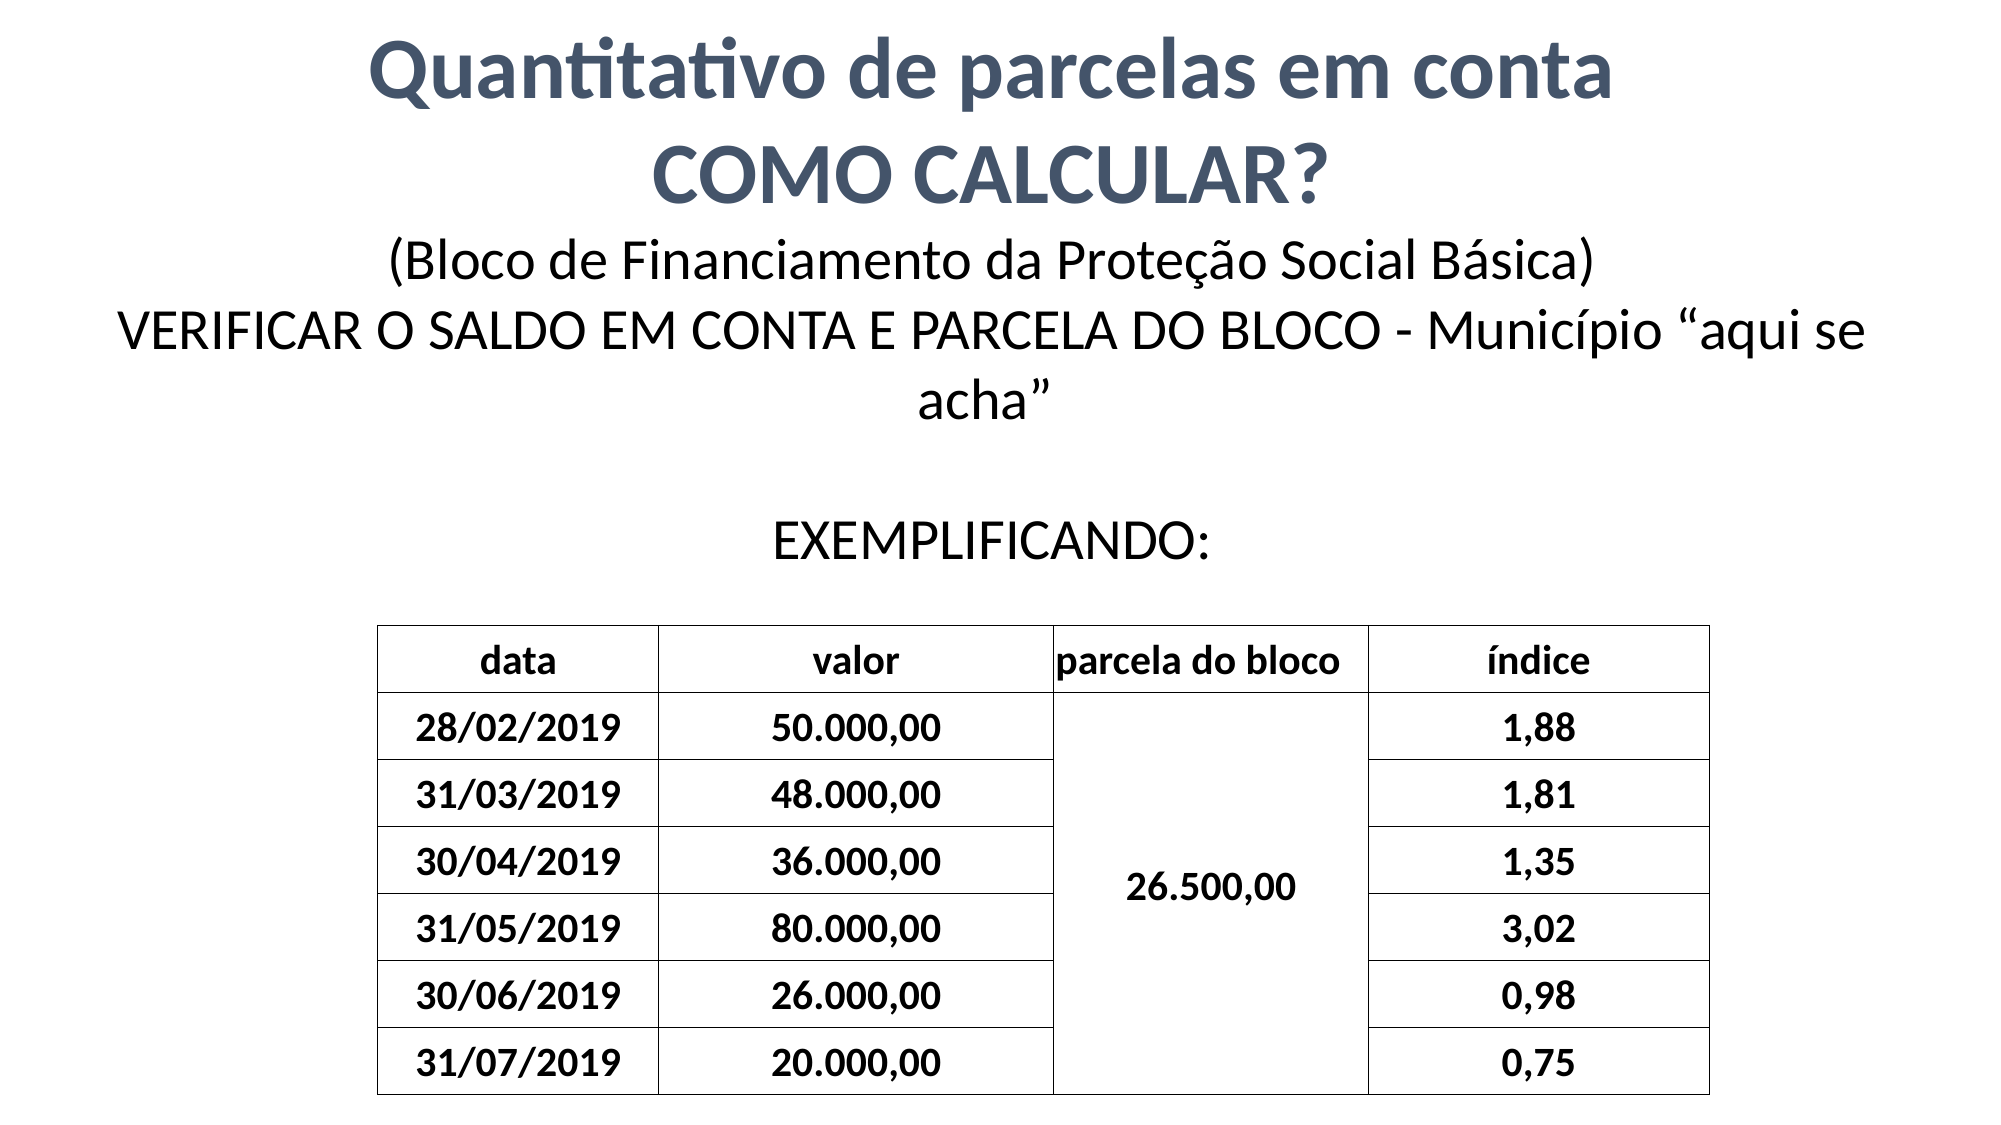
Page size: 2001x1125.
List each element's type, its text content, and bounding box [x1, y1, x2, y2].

table_cell 1,35 [1369, 827, 1709, 893]
table_cell 0,75 [1369, 1028, 1709, 1094]
table_header índice [1369, 626, 1709, 692]
table_cell 36.000,00 [659, 827, 1053, 893]
table_cell 31/07/2019 [378, 1028, 658, 1094]
table_cell 31/03/2019 [378, 760, 658, 826]
table_cell 3,02 [1369, 894, 1709, 960]
table_cell 28/02/2019 [378, 693, 658, 759]
table_cell 1,81 [1369, 760, 1709, 826]
table_header valor [659, 626, 1053, 692]
table_cell 26.000,00 [659, 961, 1053, 1027]
table_cell 30/06/2019 [378, 961, 658, 1027]
table_header parcela do bloco [1054, 626, 1368, 692]
table_cell 26.500,00 [1054, 693, 1368, 1094]
table_cell 31/05/2019 [378, 894, 658, 960]
table_cell 30/04/2019 [378, 827, 658, 893]
table_cell 1,88 [1369, 693, 1709, 759]
table_cell 20.000,00 [659, 1028, 1053, 1094]
table_cell 0,98 [1369, 961, 1709, 1027]
table_header data [378, 626, 658, 692]
table_cell 80.000,00 [659, 894, 1053, 960]
table_cell 48.000,00 [659, 760, 1053, 826]
table_cell 50.000,00 [659, 693, 1053, 759]
text_box Quantitativo de parcelas em conta COMO CALCULAR? (Bloco de Financiamento da Proteção Social Básica) VERIFICAR O SALDO EM CONTA E PARCELA DO BLOCO - Município “aqui se acha” EXEMPLIFICANDO: [42, 3, 1943, 699]
